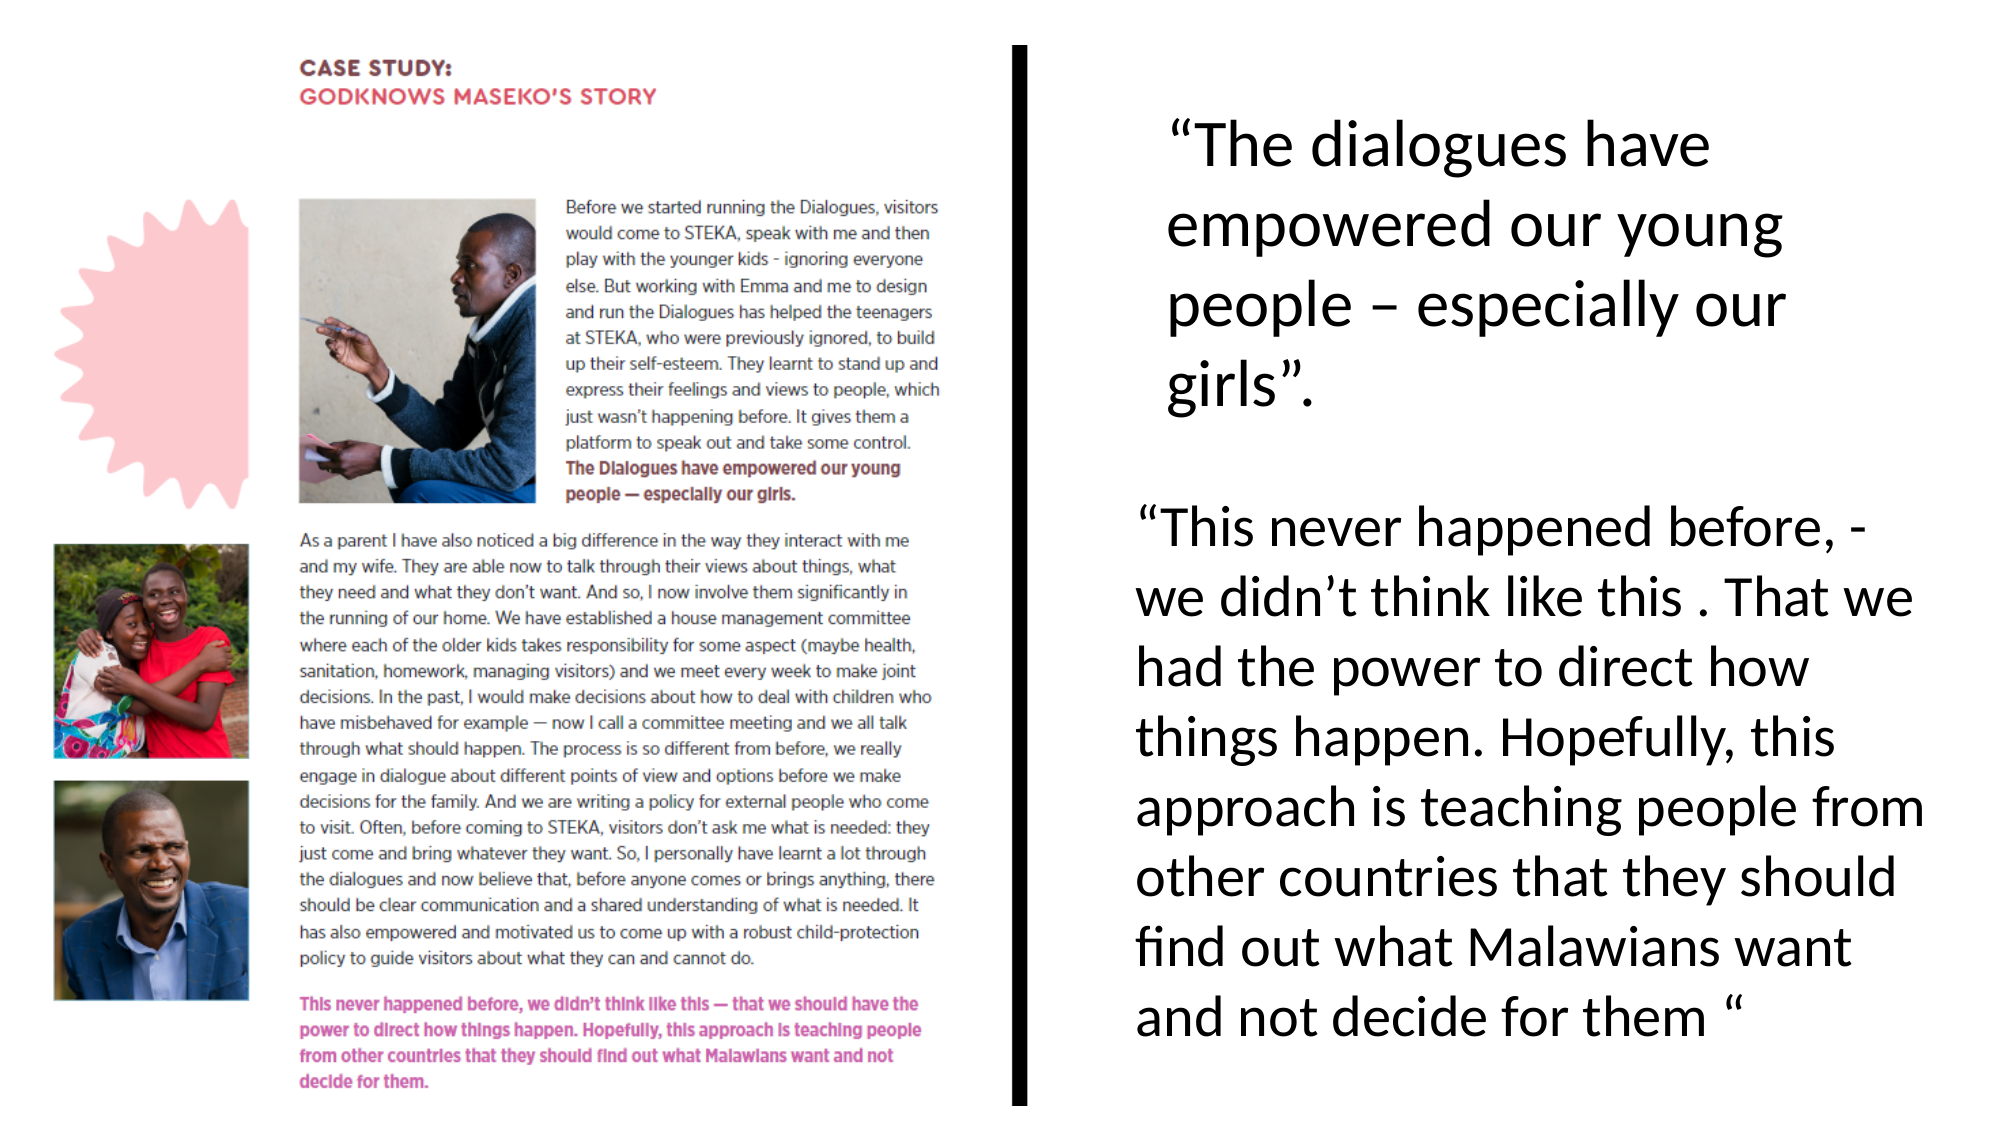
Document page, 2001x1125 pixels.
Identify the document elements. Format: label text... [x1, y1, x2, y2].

text_box “The dialogues have empowered our young people – especially our girls”. [1151, 92, 1898, 428]
text_box “This never happened before, - we didn’t think like this . That we had the power to direct how things happen. Hopefully, this approach is teaching people from other countries that they should find out what Malawians want and not decide for them “ [1120, 481, 1955, 1056]
picture [44, 44, 1028, 1106]
